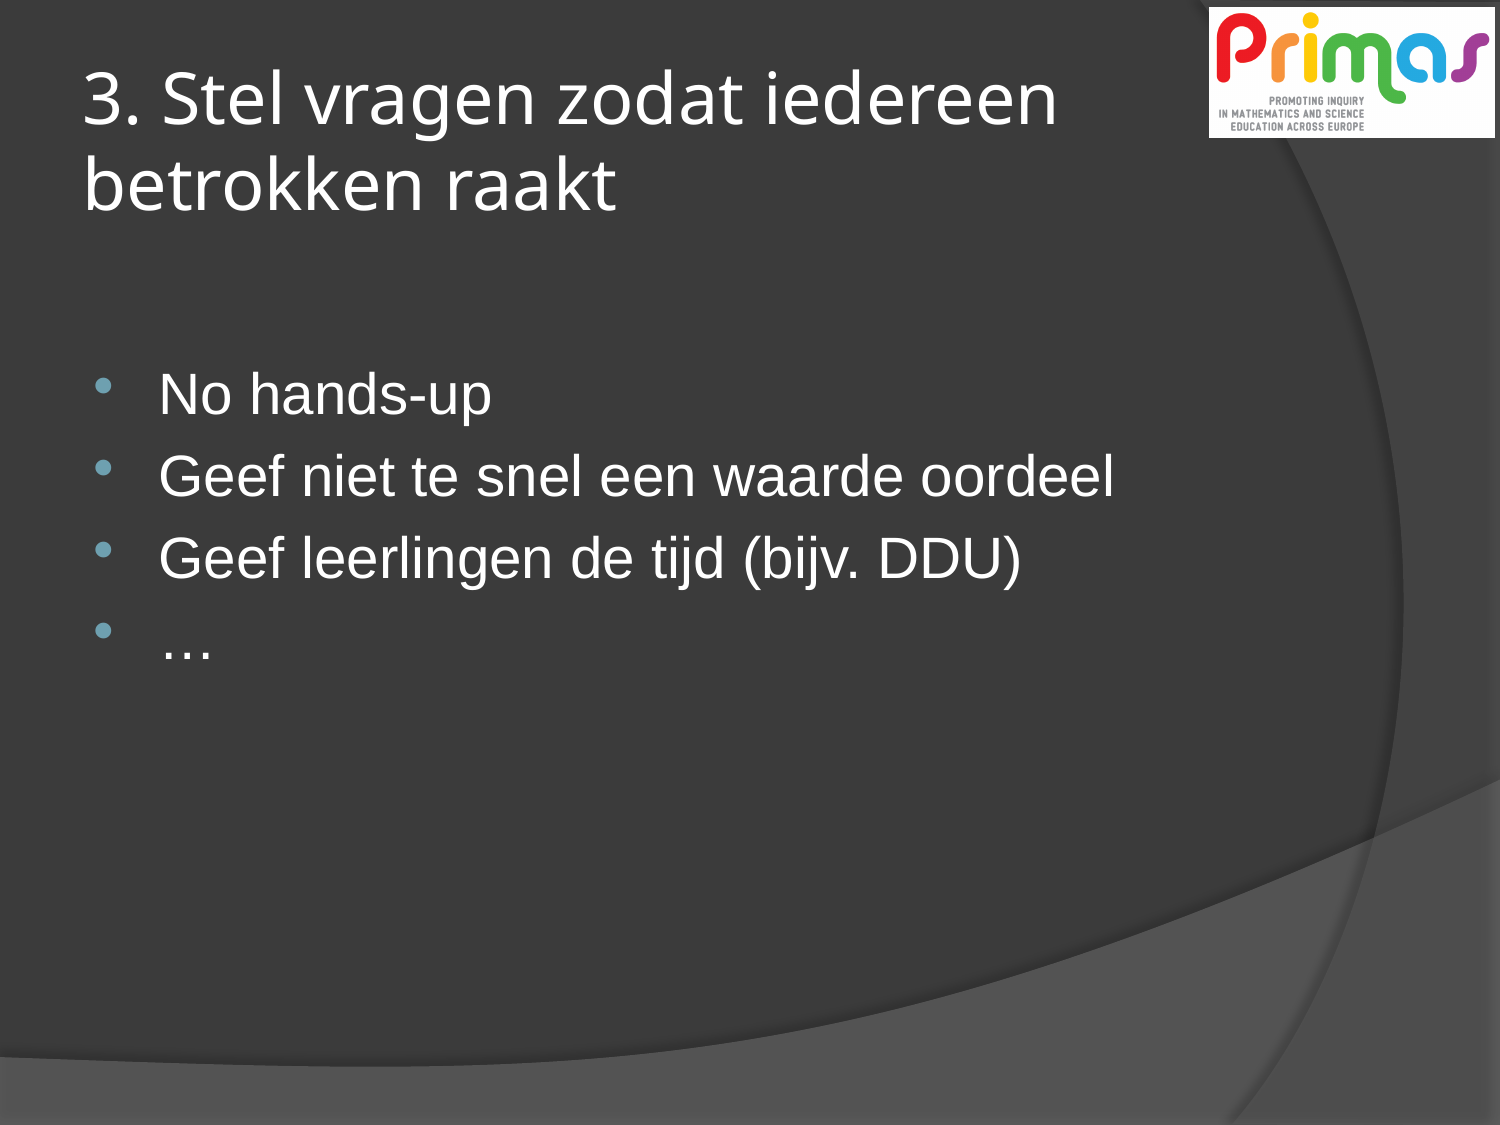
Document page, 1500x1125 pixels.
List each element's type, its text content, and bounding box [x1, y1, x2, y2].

title 3. Stel vragen zodat iedereen betrokken raakt [75, 45, 1300, 233]
list No hands-up Geef niet te snel een waarde oordeel Geef leerlingen de tijd (bijv. DDU) … [75, 262, 1300, 1005]
picture [1208, 6, 1495, 138]
